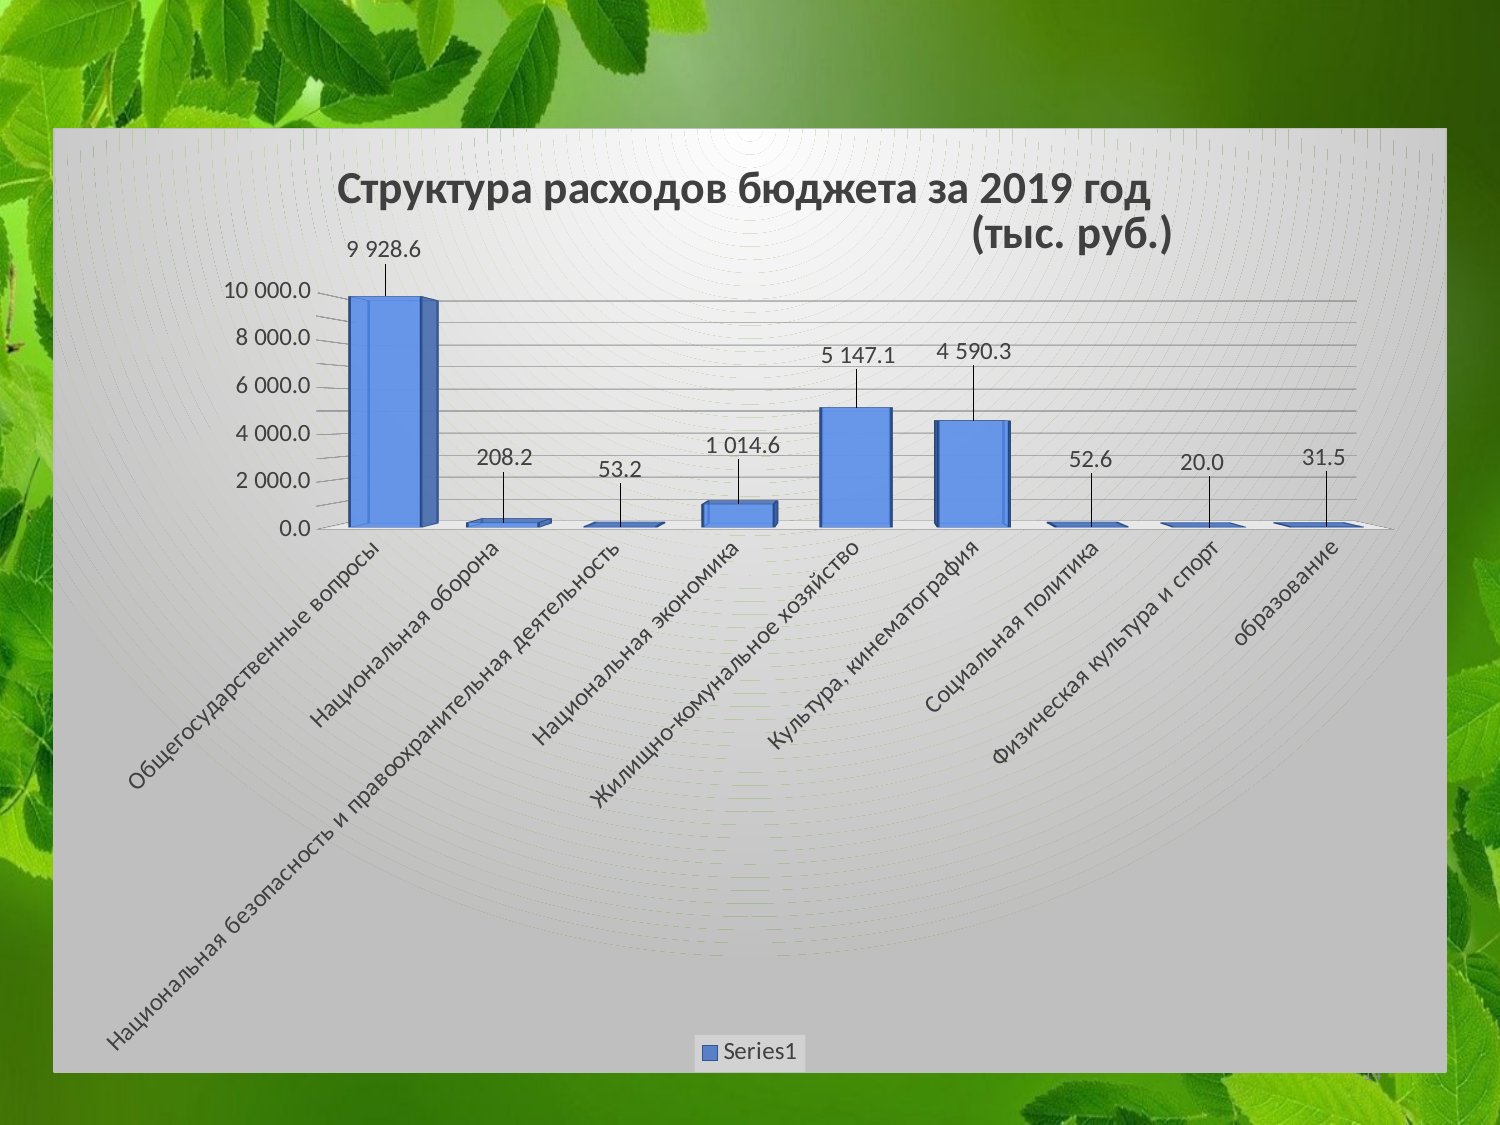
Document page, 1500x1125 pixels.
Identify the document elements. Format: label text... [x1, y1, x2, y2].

chart [53, 127, 1447, 1073]
slide_number 14 [1059, 1073, 1397, 1103]
picture [0, 0, 1500, 1125]
